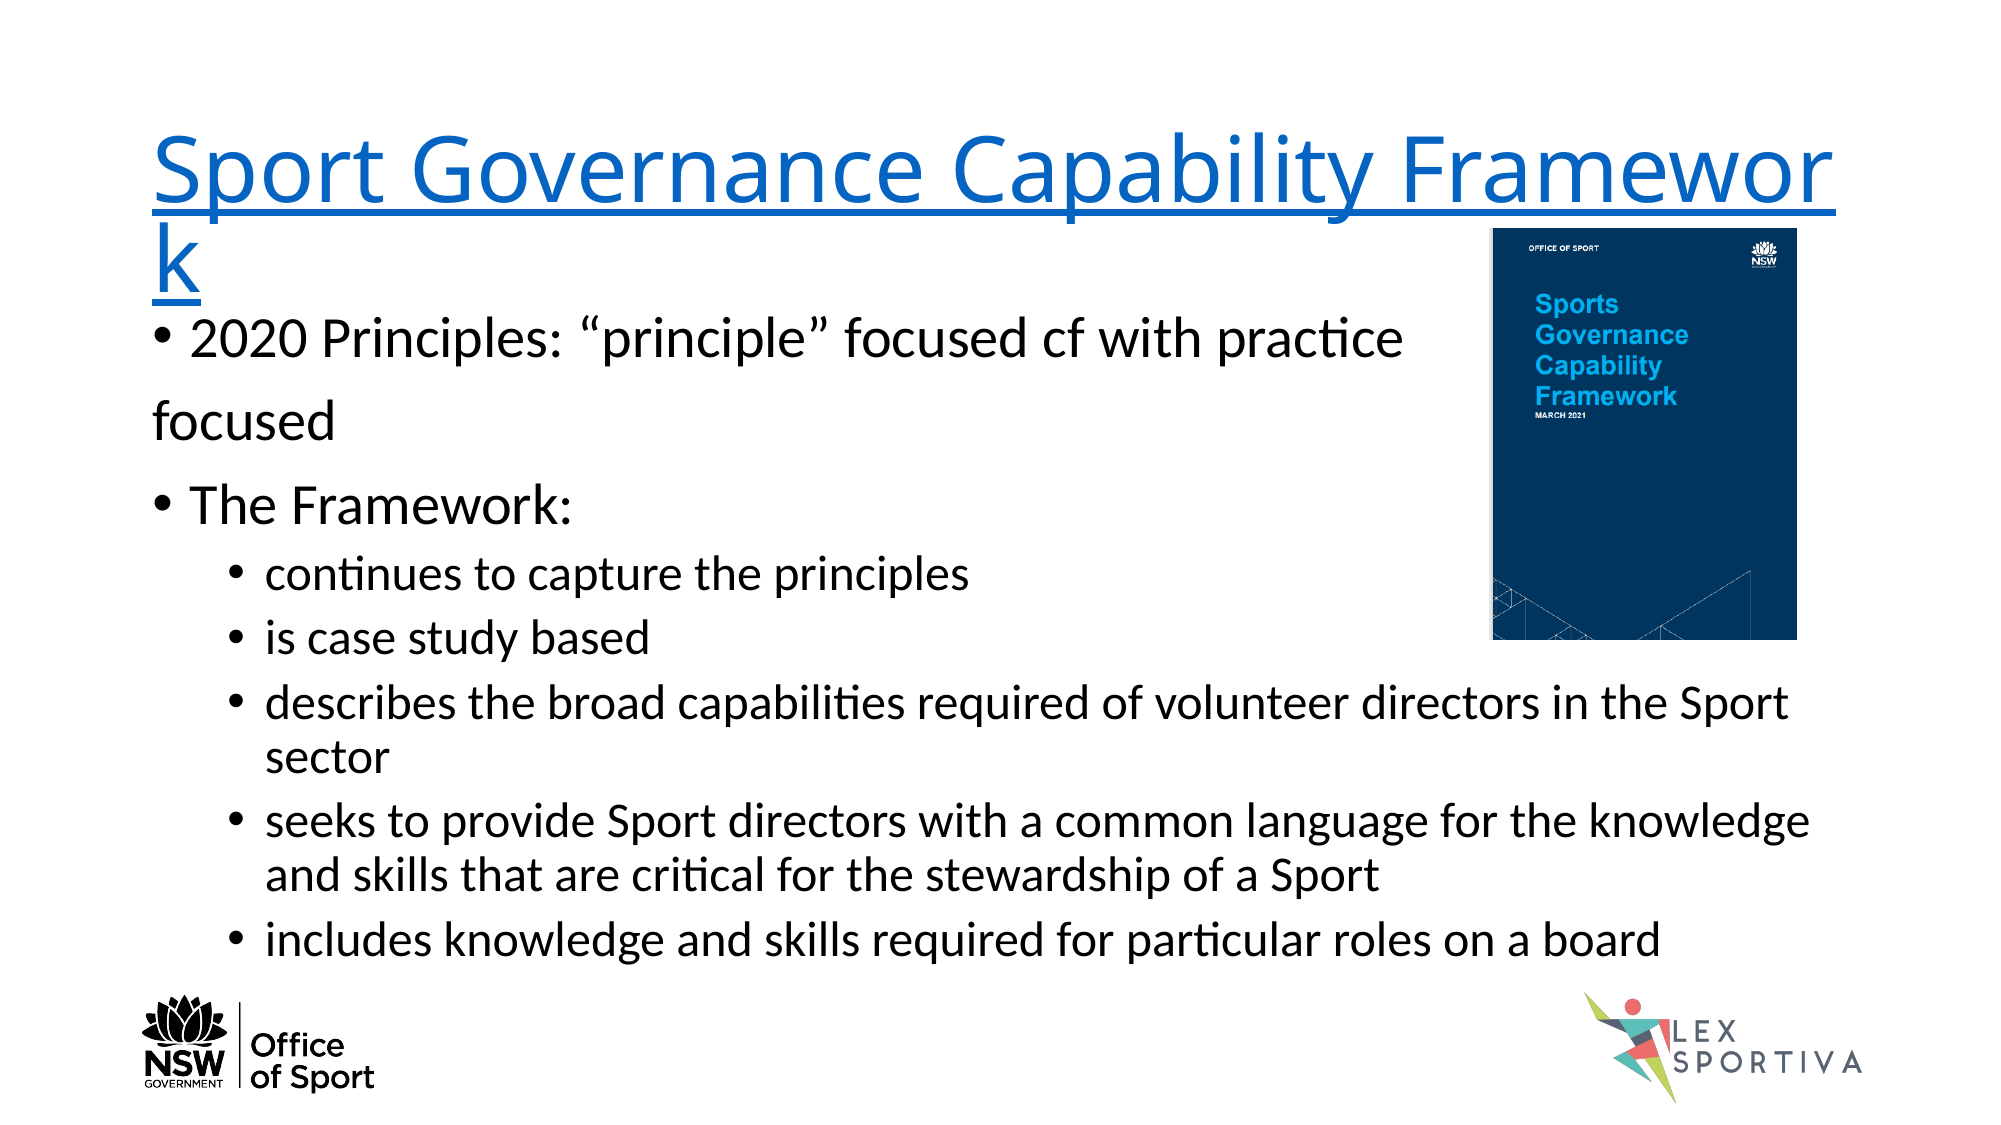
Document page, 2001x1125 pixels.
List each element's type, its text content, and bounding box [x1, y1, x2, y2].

list 2020 Principles: “principle” focused cf with practice focused The Framework: continues to capture the principles is case study based describes the broad capabilities required of volunteer directors in the Sport sector seeks to provide Sport directors with a common language for the knowledge and skills that are critical for the stewardship of a Sport includes knowledge and skills required for particular roles on a board [137, 299, 1863, 1014]
picture [137, 1014, 379, 1098]
title Sport Governance Capability Framework [137, 59, 1863, 278]
picture [1584, 1014, 1863, 1104]
picture [1489, 227, 1797, 640]
